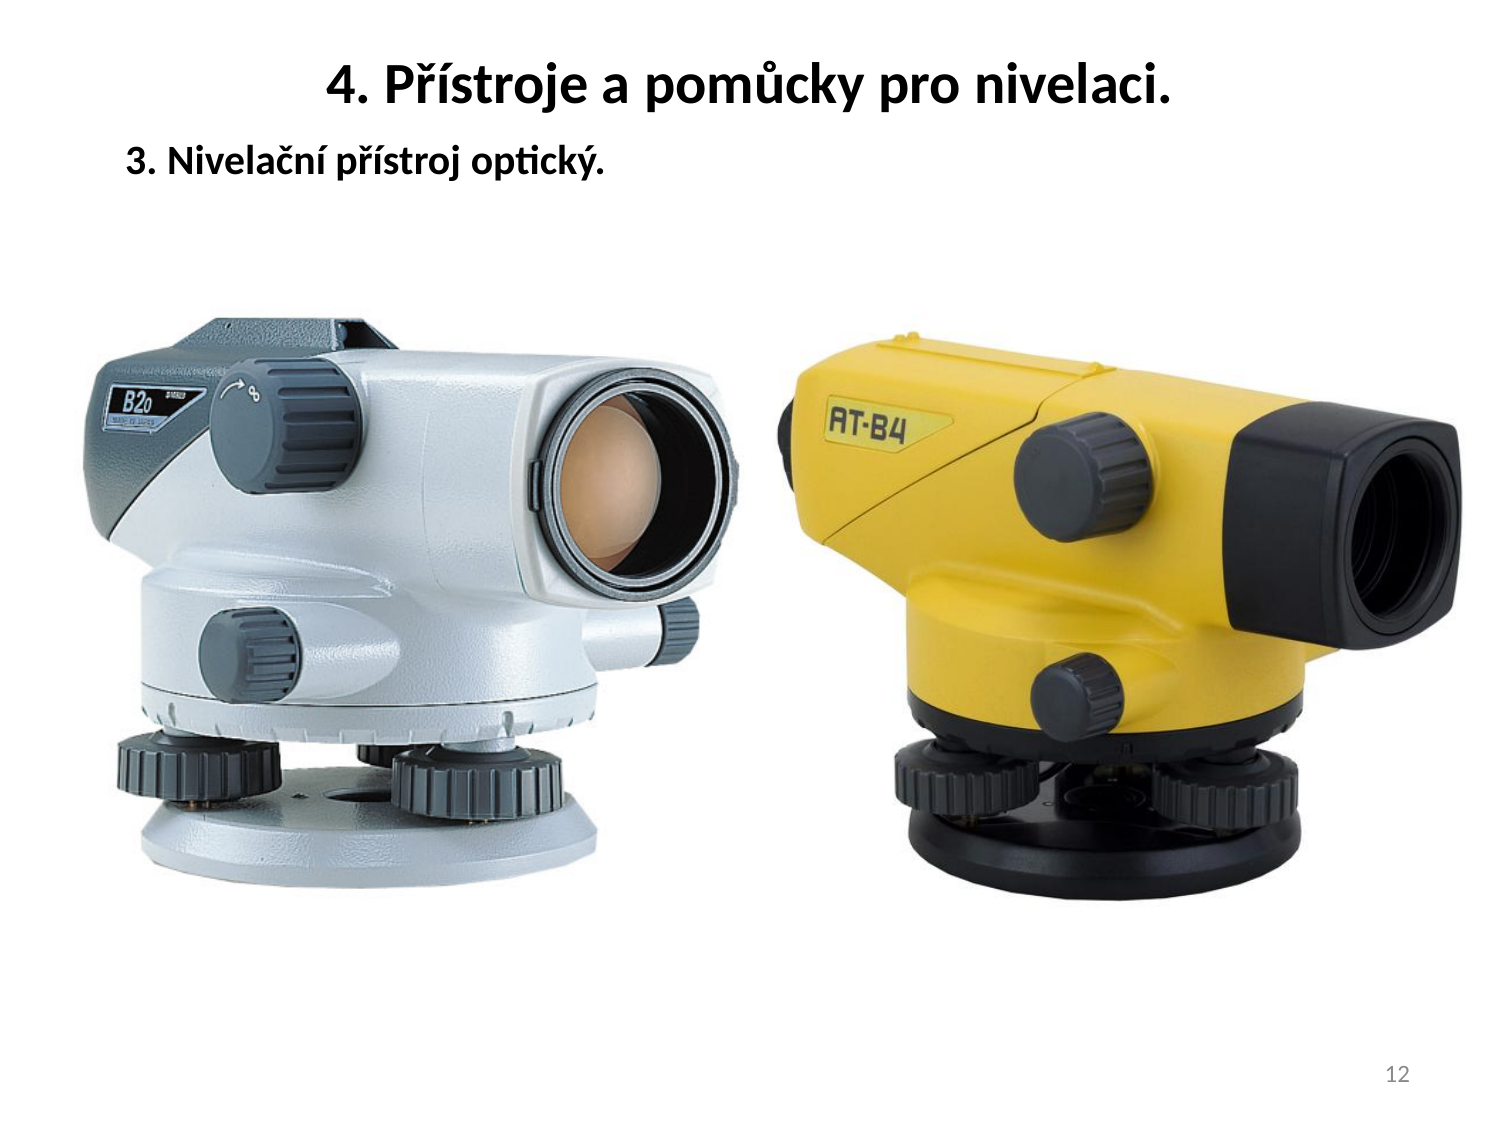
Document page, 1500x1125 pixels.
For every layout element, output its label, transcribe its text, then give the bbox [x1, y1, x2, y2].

picture [773, 259, 1500, 954]
text_box 3. Nivelační přístroj optický. [110, 126, 1414, 191]
text_box 4. Přístroje a pomůcky pro nivelaci. [112, 37, 1388, 123]
slide_number 12 [1074, 1042, 1425, 1103]
picture [51, 240, 763, 951]
